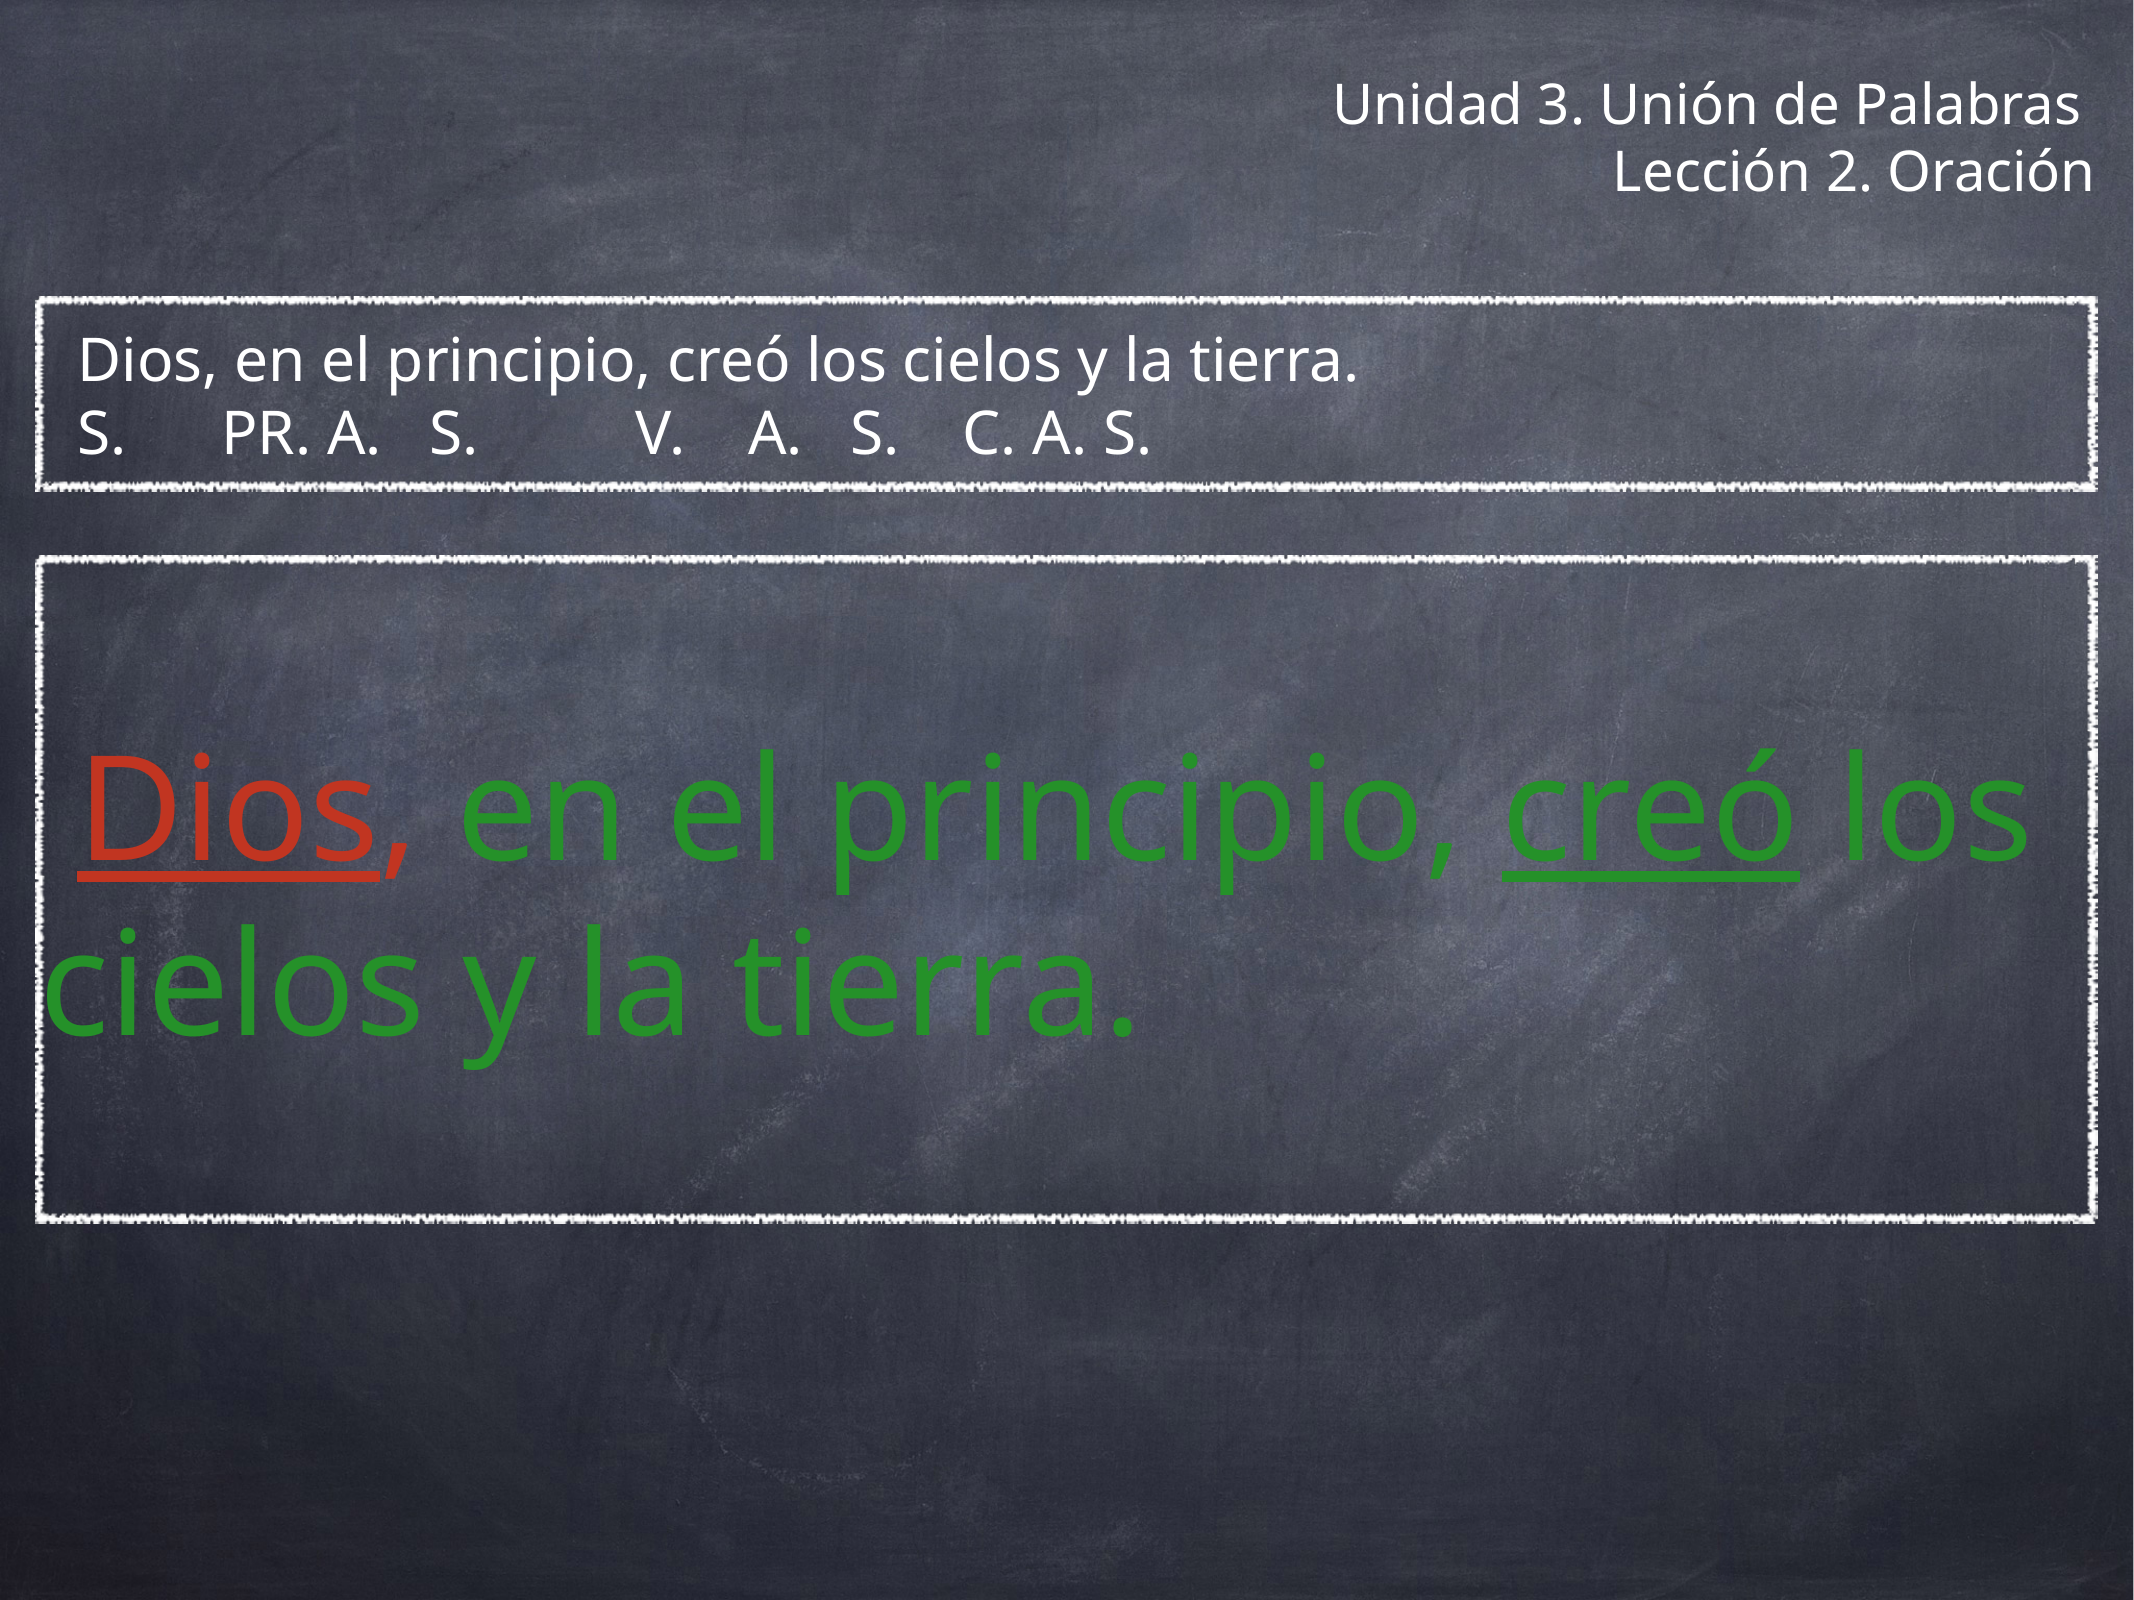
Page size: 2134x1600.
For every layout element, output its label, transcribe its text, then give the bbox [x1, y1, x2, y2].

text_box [35, 295, 2098, 492]
title Unidad 3. Unión de Palabras Lección 2. Oración [386, 0, 2105, 345]
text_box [35, 555, 2098, 1224]
picture [0, 0, 2134, 1600]
